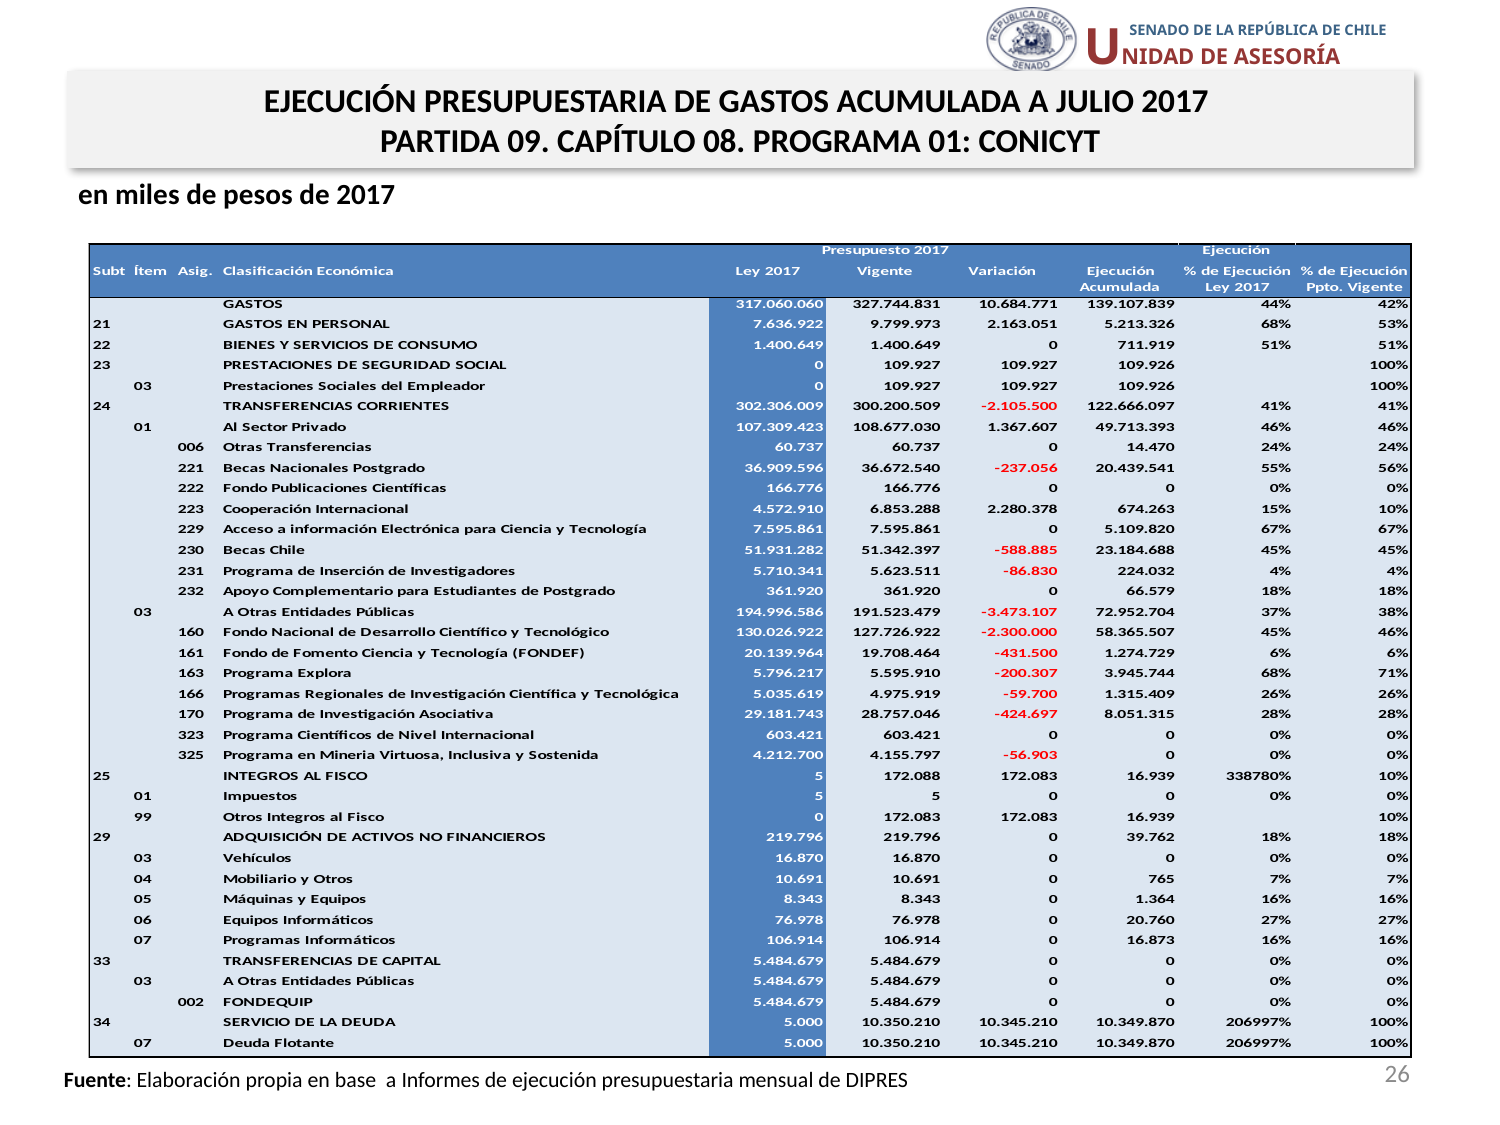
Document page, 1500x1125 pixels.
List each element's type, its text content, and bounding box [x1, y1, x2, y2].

slide_number 26 [1074, 1042, 1425, 1103]
text_box en miles de pesos de 2017 [63, 167, 1414, 212]
picture [88, 243, 1414, 1059]
picture [986, 7, 1079, 71]
text_box EJECUCIÓN PRESUPUESTARIA DE GASTOS ACUMULADA A JULIO 2017 PARTIDA 09. CAPÍTULO 08. PROGRAMA 01: CONICYT [67, 71, 1414, 167]
footer Fuente: Elaboración propia en base a Informes de ejecución presupuestaria mensual de DIPRES [48, 1058, 1428, 1119]
